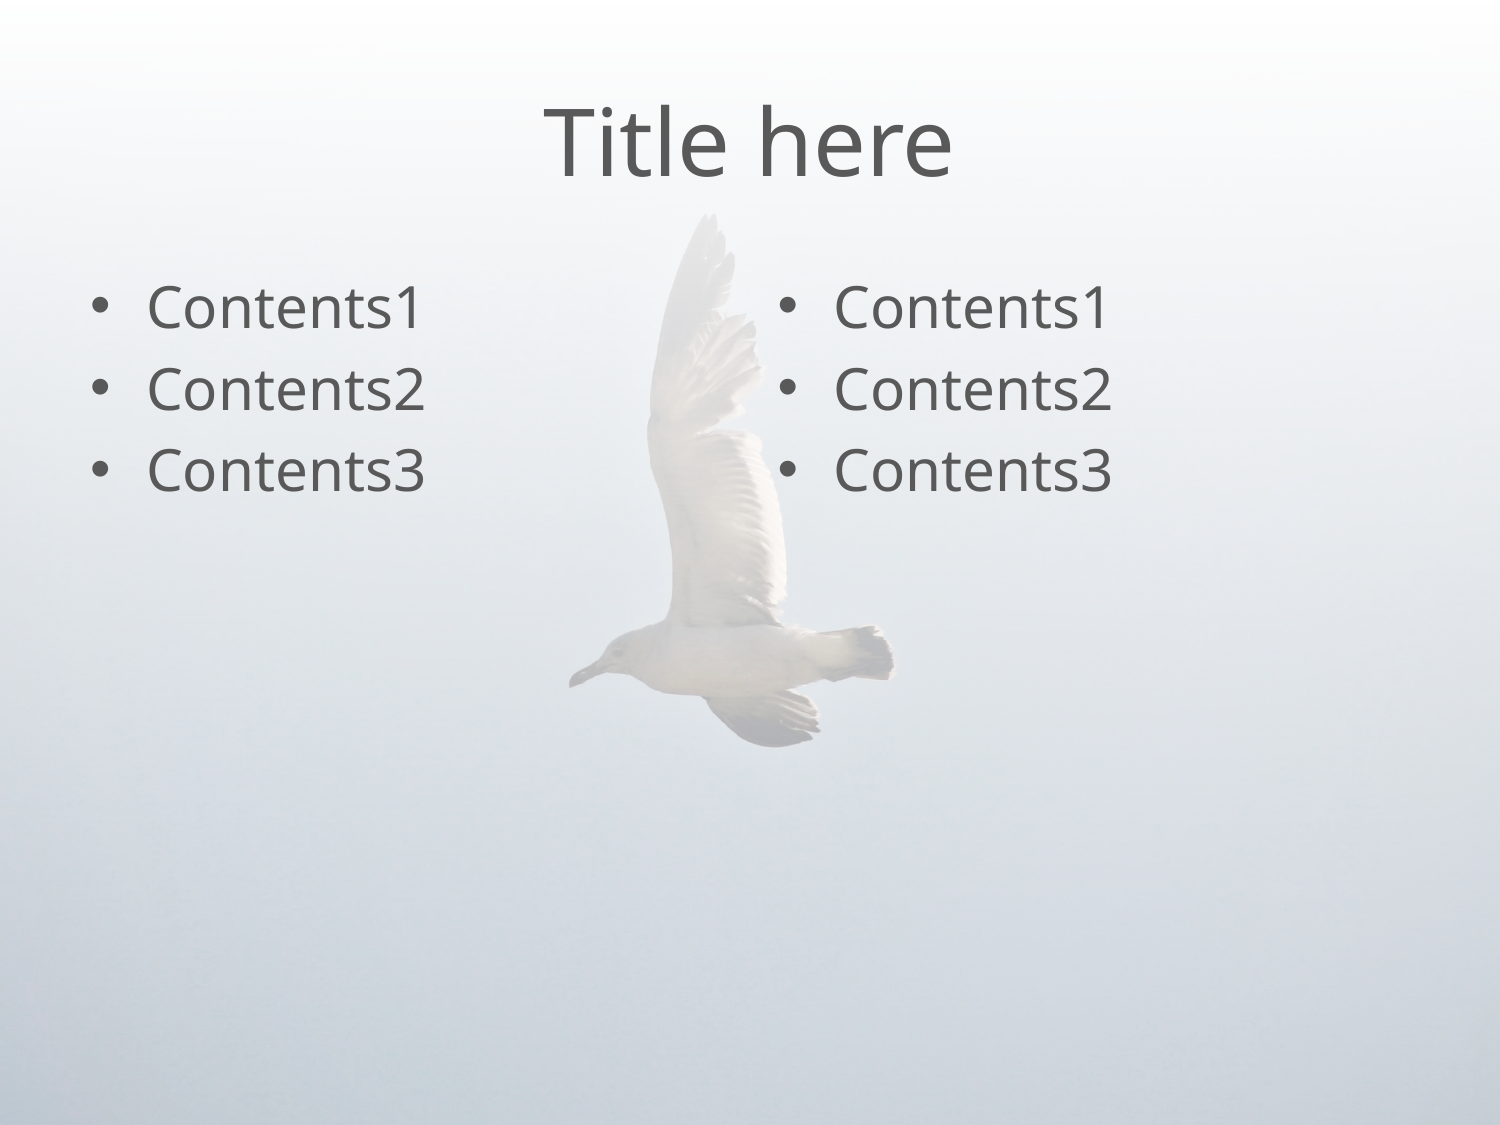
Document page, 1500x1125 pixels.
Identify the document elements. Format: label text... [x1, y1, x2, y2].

list Contents1 Contents2 Contents3 [75, 262, 738, 1005]
text_box [0, 0, 1500, 1125]
title Title here [75, 45, 1425, 233]
list Contents1 Contents2 Contents3 [762, 262, 1425, 1005]
